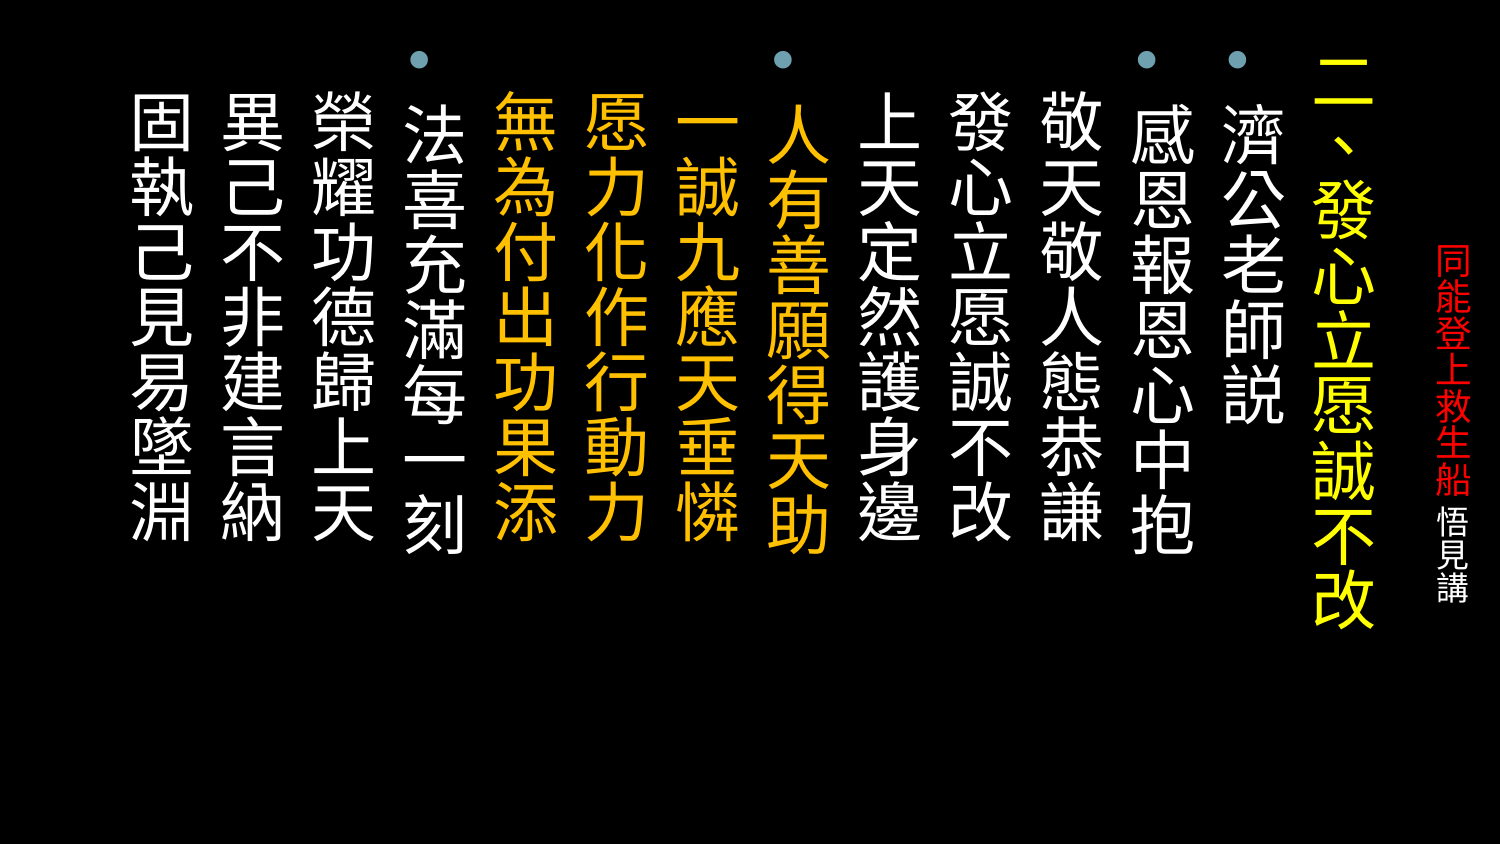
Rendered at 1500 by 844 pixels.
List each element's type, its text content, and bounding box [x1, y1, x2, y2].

title 同能登上救生船 悟見講 [1423, 27, 1483, 820]
list 二、發心立愿誠不改 濟公老師説 感恩報恩心中抱 敬天敬人態恭謙 發心立愿誠不改 上天定然護身邊 人有善願得天助 一誠九應天垂憐 愿力化作行動力 無為付出功果添 法喜充滿每一刻 榮耀功德歸上天 異己不非建言納 固執己見易墜淵 [29, 27, 1400, 820]
